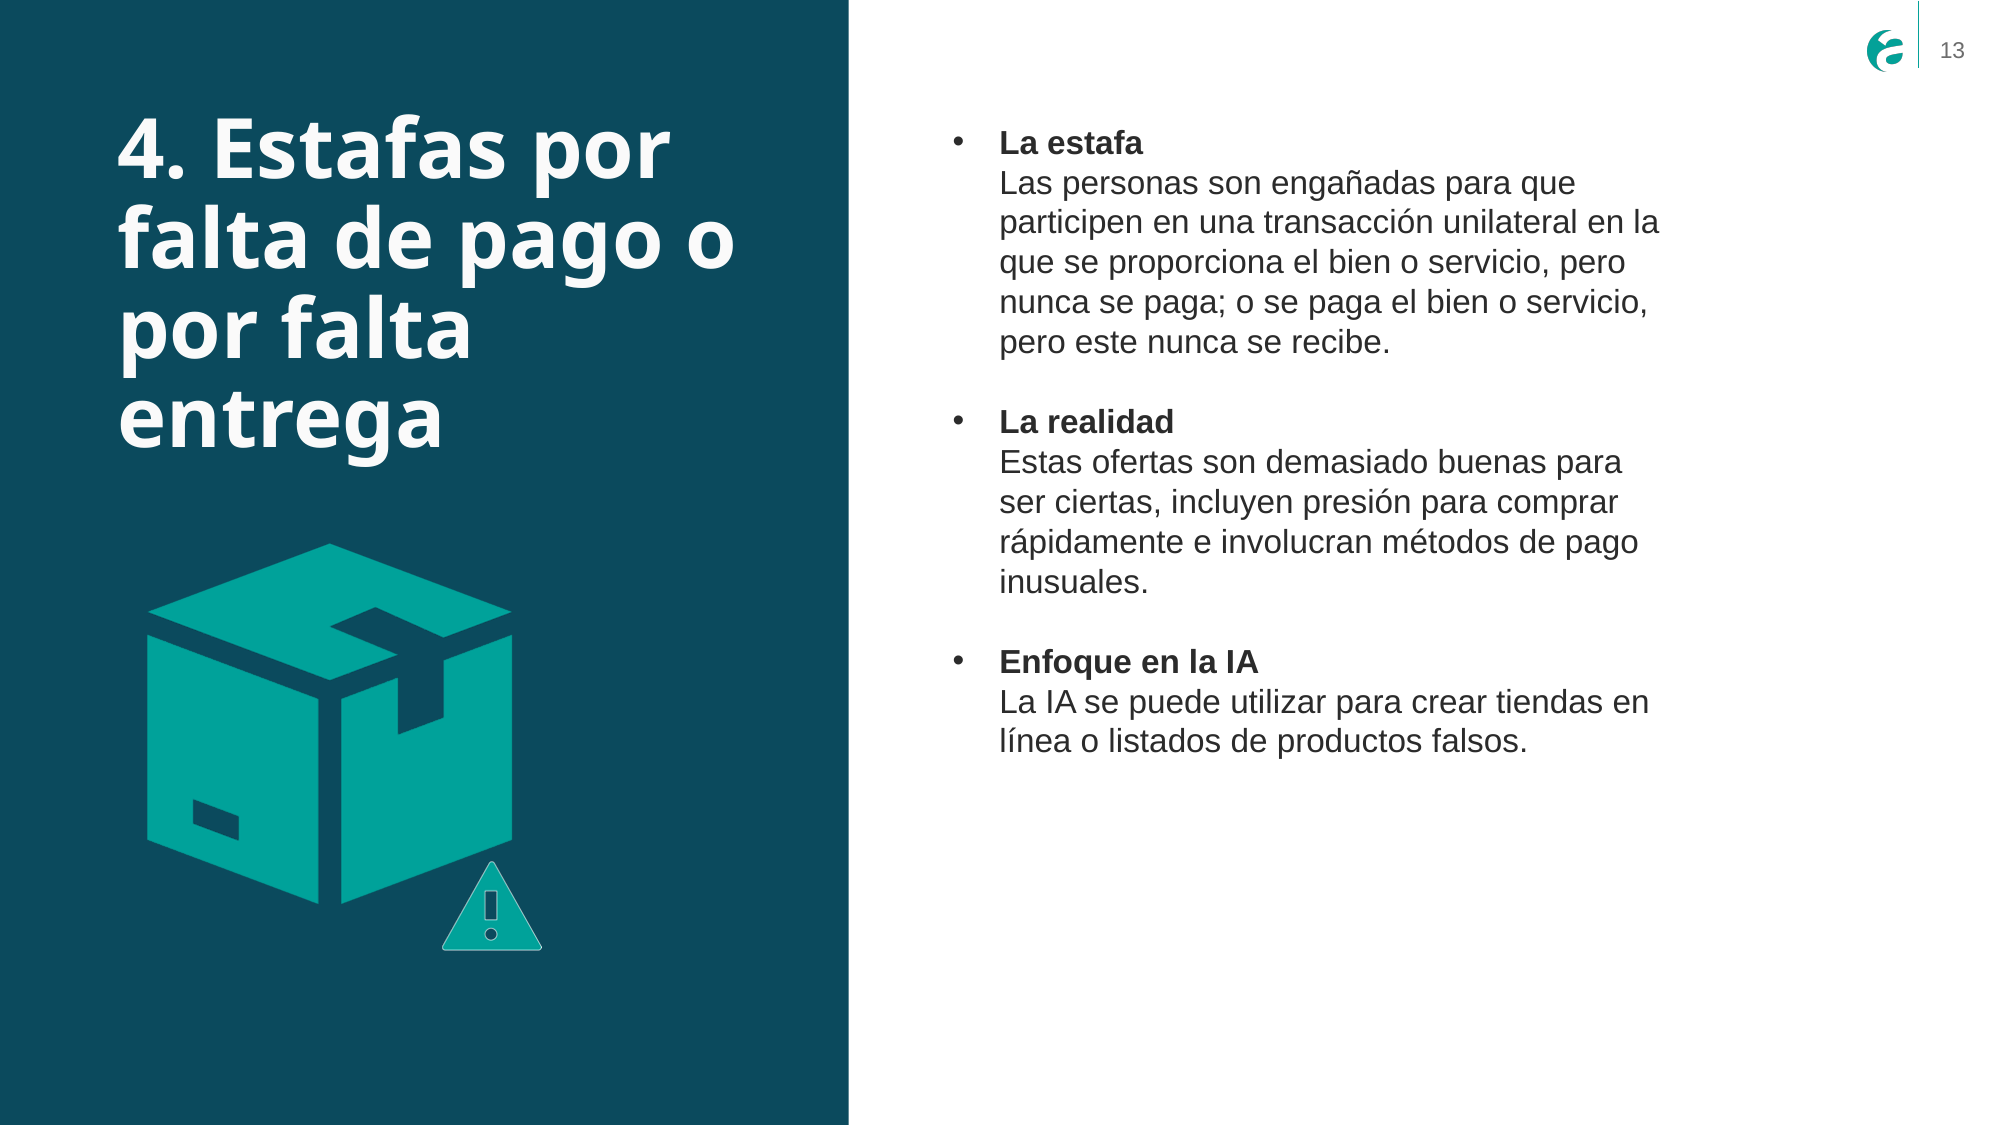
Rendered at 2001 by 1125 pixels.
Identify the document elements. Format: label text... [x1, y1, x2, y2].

list 4. Estafas por falta de pago o por falta entrega [117, 106, 775, 339]
picture [117, 543, 573, 951]
list La estafa Las personas son engañadas para que participen en una transacción unilateral en la que se proporciona el bien o servicio, pero nunca se paga; o se paga el bien o servicio, pero este nunca se recibe. La realidad Estas ofertas son demasiado buenas para ser ciertas, incluyen presión para comprar rápidamente e involucran métodos de pago inusuales. Enfoque en la IA La IA se puede utilizar para crear tiendas en línea o listados de productos falsos. [952, 120, 1675, 728]
